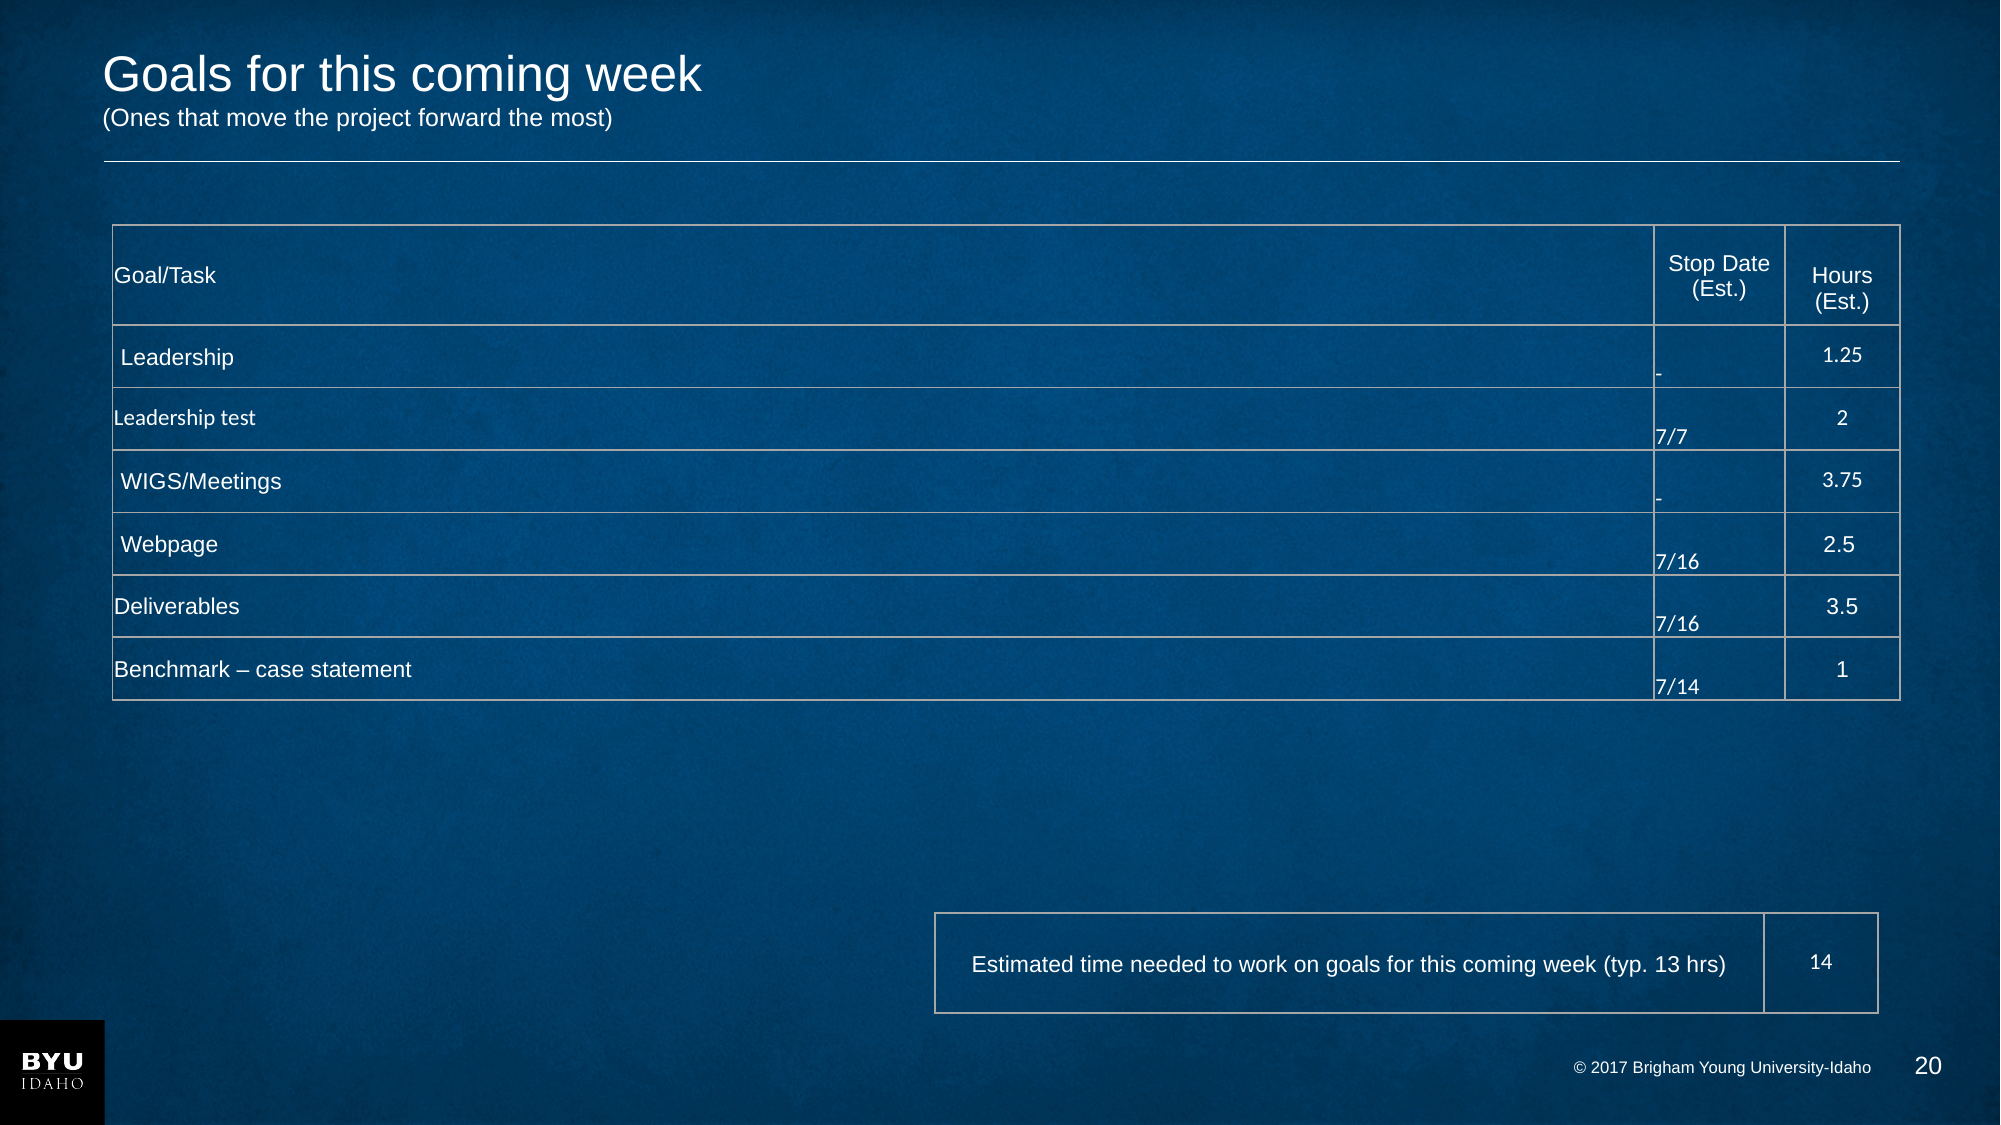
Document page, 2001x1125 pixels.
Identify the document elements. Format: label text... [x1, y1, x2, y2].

table_cell 3.5 [1786, 576, 1899, 636]
title Goals for this coming week (Ones that move the project forward the most) [87, 12, 1900, 162]
table_cell Leadership test [113, 388, 1653, 449]
table_cell 7/16 [1655, 513, 1784, 574]
table_header 14 [1765, 914, 1877, 1012]
table_cell 1.25 [1786, 326, 1899, 387]
table_cell WIGS/Meetings [113, 451, 1653, 512]
table_header Hours (Est.) [1786, 226, 1899, 324]
table_header Estimated time needed to work on goals for this coming week (typ. 13 hrs) [936, 914, 1763, 1012]
table_cell Benchmark – case statement [113, 638, 1653, 699]
table_header Goal/Task [113, 226, 1653, 324]
table_header Stop Date (Est.) [1655, 226, 1784, 324]
picture [0, 0, 2000, 1125]
table_cell Webpage [113, 513, 1653, 574]
table_cell 3.75 [1786, 451, 1899, 512]
table_cell 7/16 [1655, 576, 1784, 636]
table_cell 2 [1786, 388, 1899, 449]
table_cell Leadership [113, 326, 1653, 387]
table_cell - [1655, 326, 1784, 387]
table_cell - [1655, 451, 1784, 512]
table_cell 2.5 [1786, 513, 1899, 574]
table_cell 1 [1786, 638, 1899, 699]
table_cell 7/14 [1655, 638, 1784, 699]
table_cell 7/7 [1655, 388, 1784, 449]
table_cell Deliverables [113, 576, 1653, 636]
